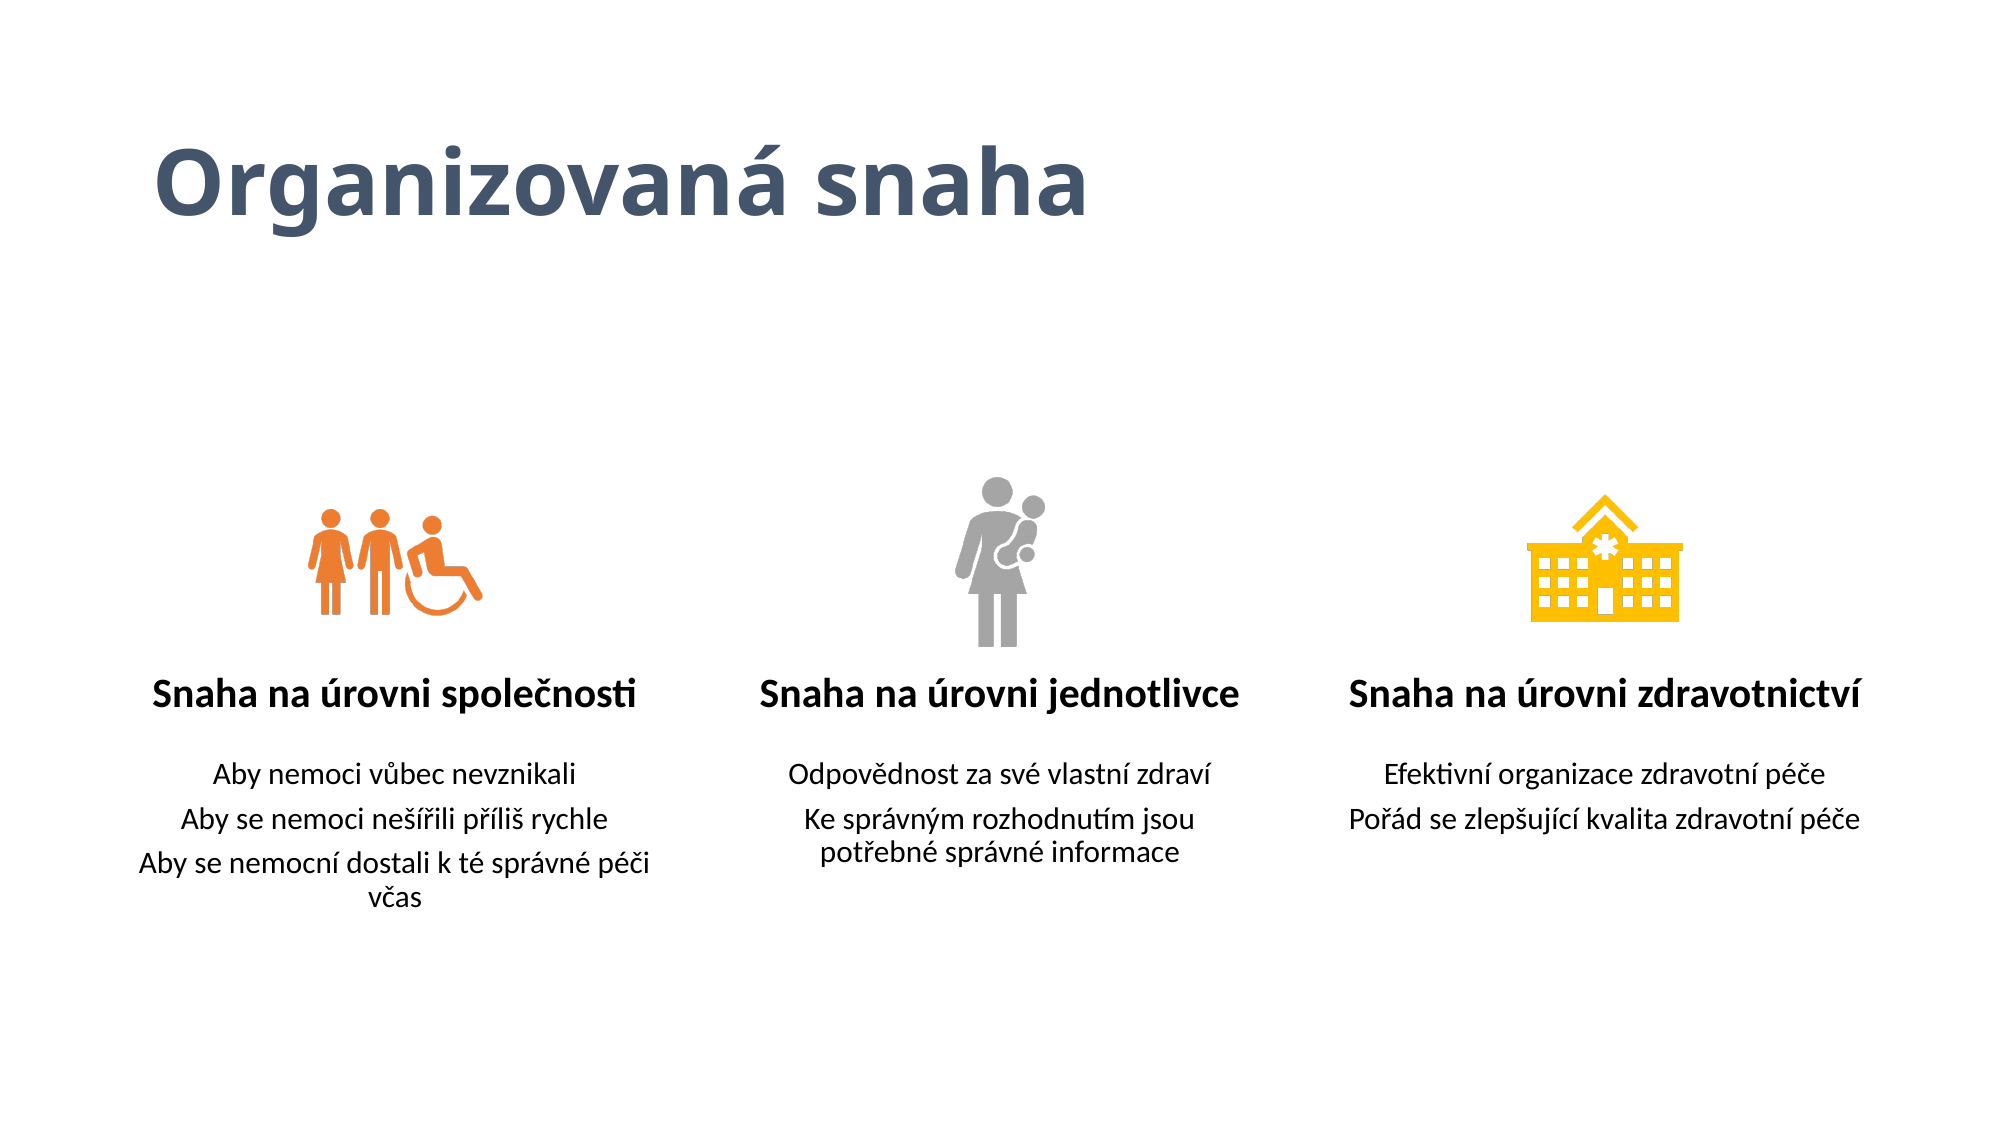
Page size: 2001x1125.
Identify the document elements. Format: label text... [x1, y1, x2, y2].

title Organizovaná snaha [137, 76, 1863, 295]
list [137, 374, 1863, 1021]
